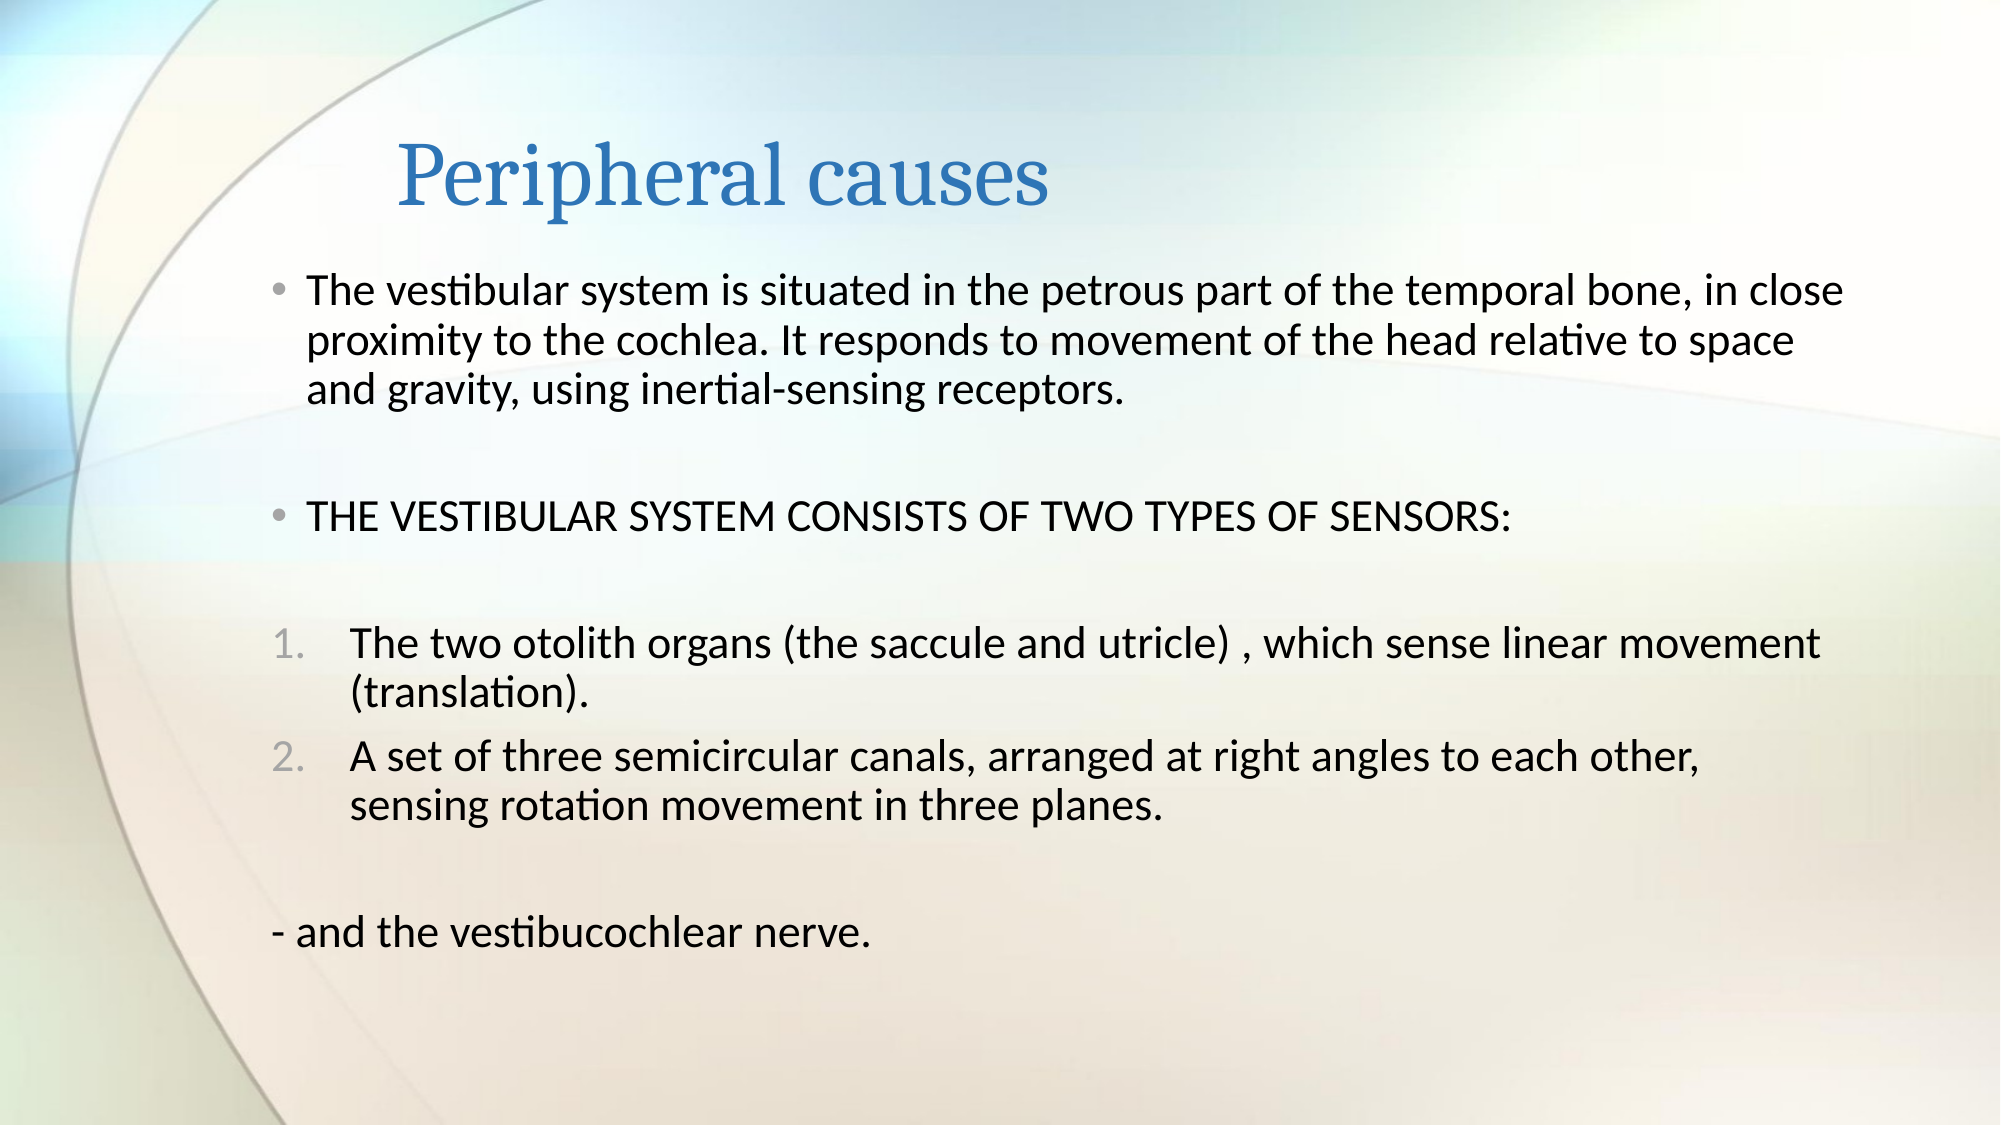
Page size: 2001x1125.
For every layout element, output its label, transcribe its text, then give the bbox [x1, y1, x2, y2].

list The vestibular system is situated in the petrous part of the temporal bone, in close proximity to the cochlea. It responds to movement of the head relative to space and gravity, using inertial-sensing receptors. THE VESTIBULAR SYSTEM CONSISTS OF TWO TYPES OF SENSORS: The two otolith organs (the saccule and utricle) , which sense linear movement (translation). A set of three semicircular canals, arranged at right angles to each other, sensing rotation movement in three planes. - and the vestibucochlear nerve. [256, 258, 1863, 973]
picture [0, 0, 2001, 1125]
title Peripheral causes [381, 59, 1863, 258]
